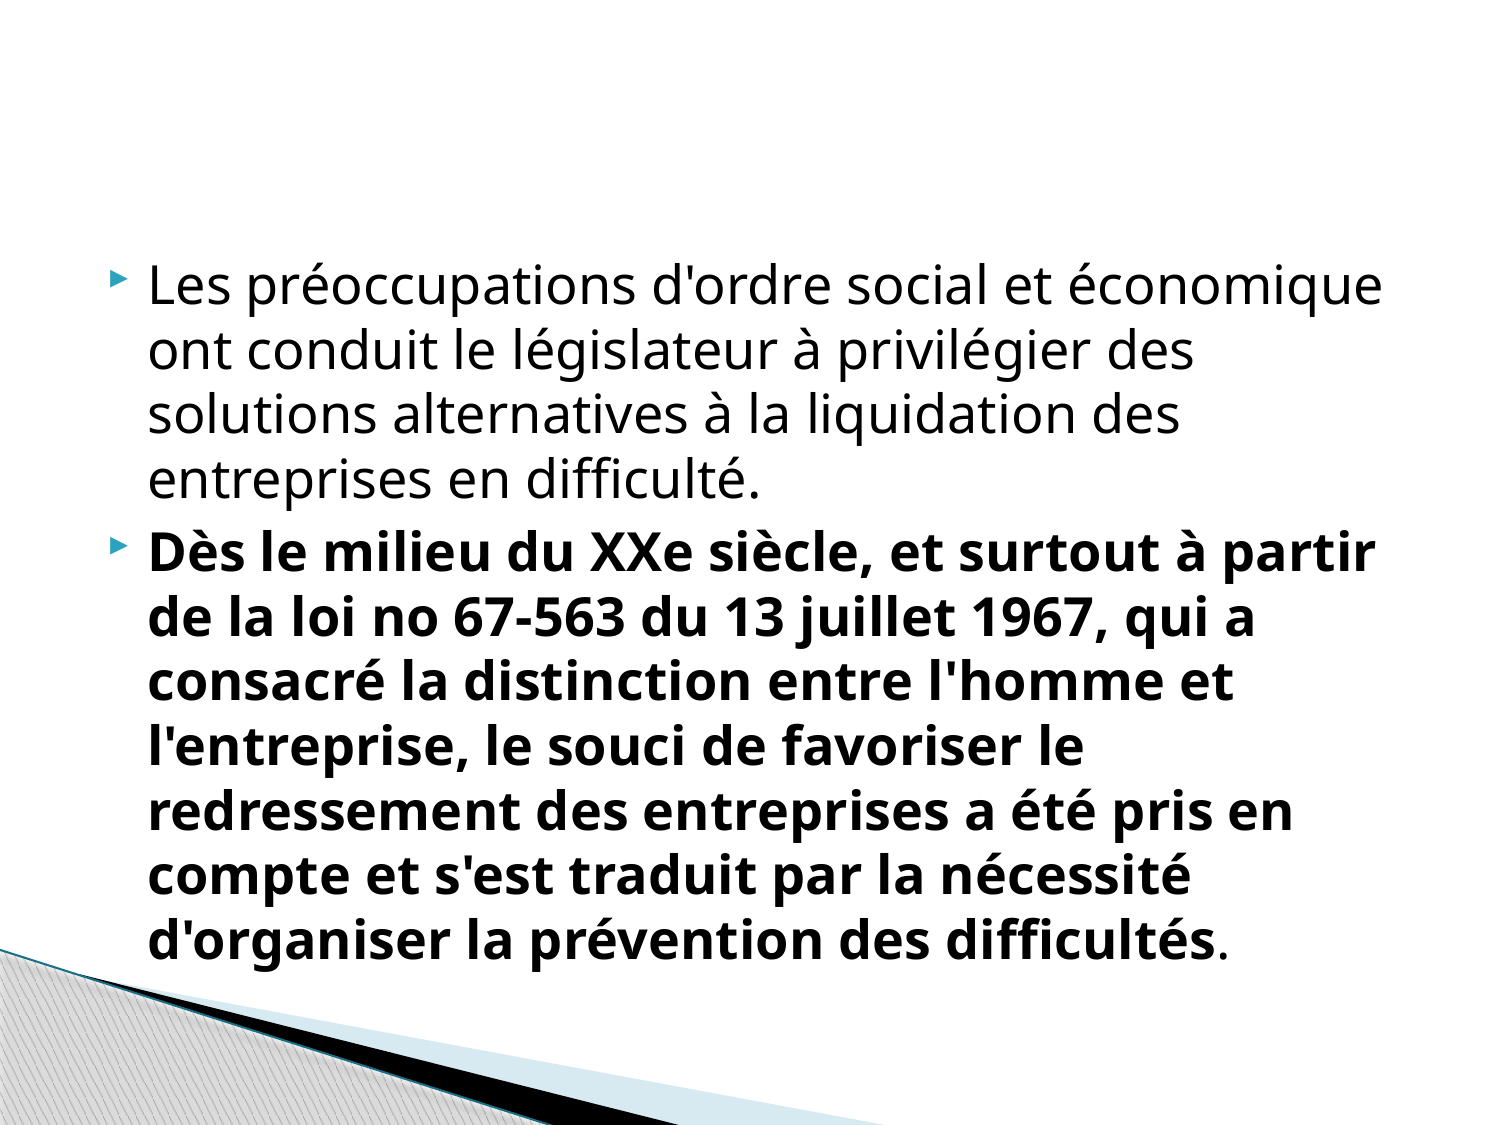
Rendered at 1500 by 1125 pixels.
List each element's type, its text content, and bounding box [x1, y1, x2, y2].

list Les préoccupations d'ordre social et économique ont conduit le législateur à privilégier des solutions alternatives à la liquidation des entreprises en difficulté. Dès le milieu du XXe siècle, et surtout à partir de la loi no 67-563 du 13 juillet 1967, qui a consacré la distinction entre l'homme et l'entreprise, le souci de favoriser le redressement des entreprises a été pris en compte et s'est traduit par la nécessité d'organiser la prévention des difficultés. [75, 243, 1425, 986]
